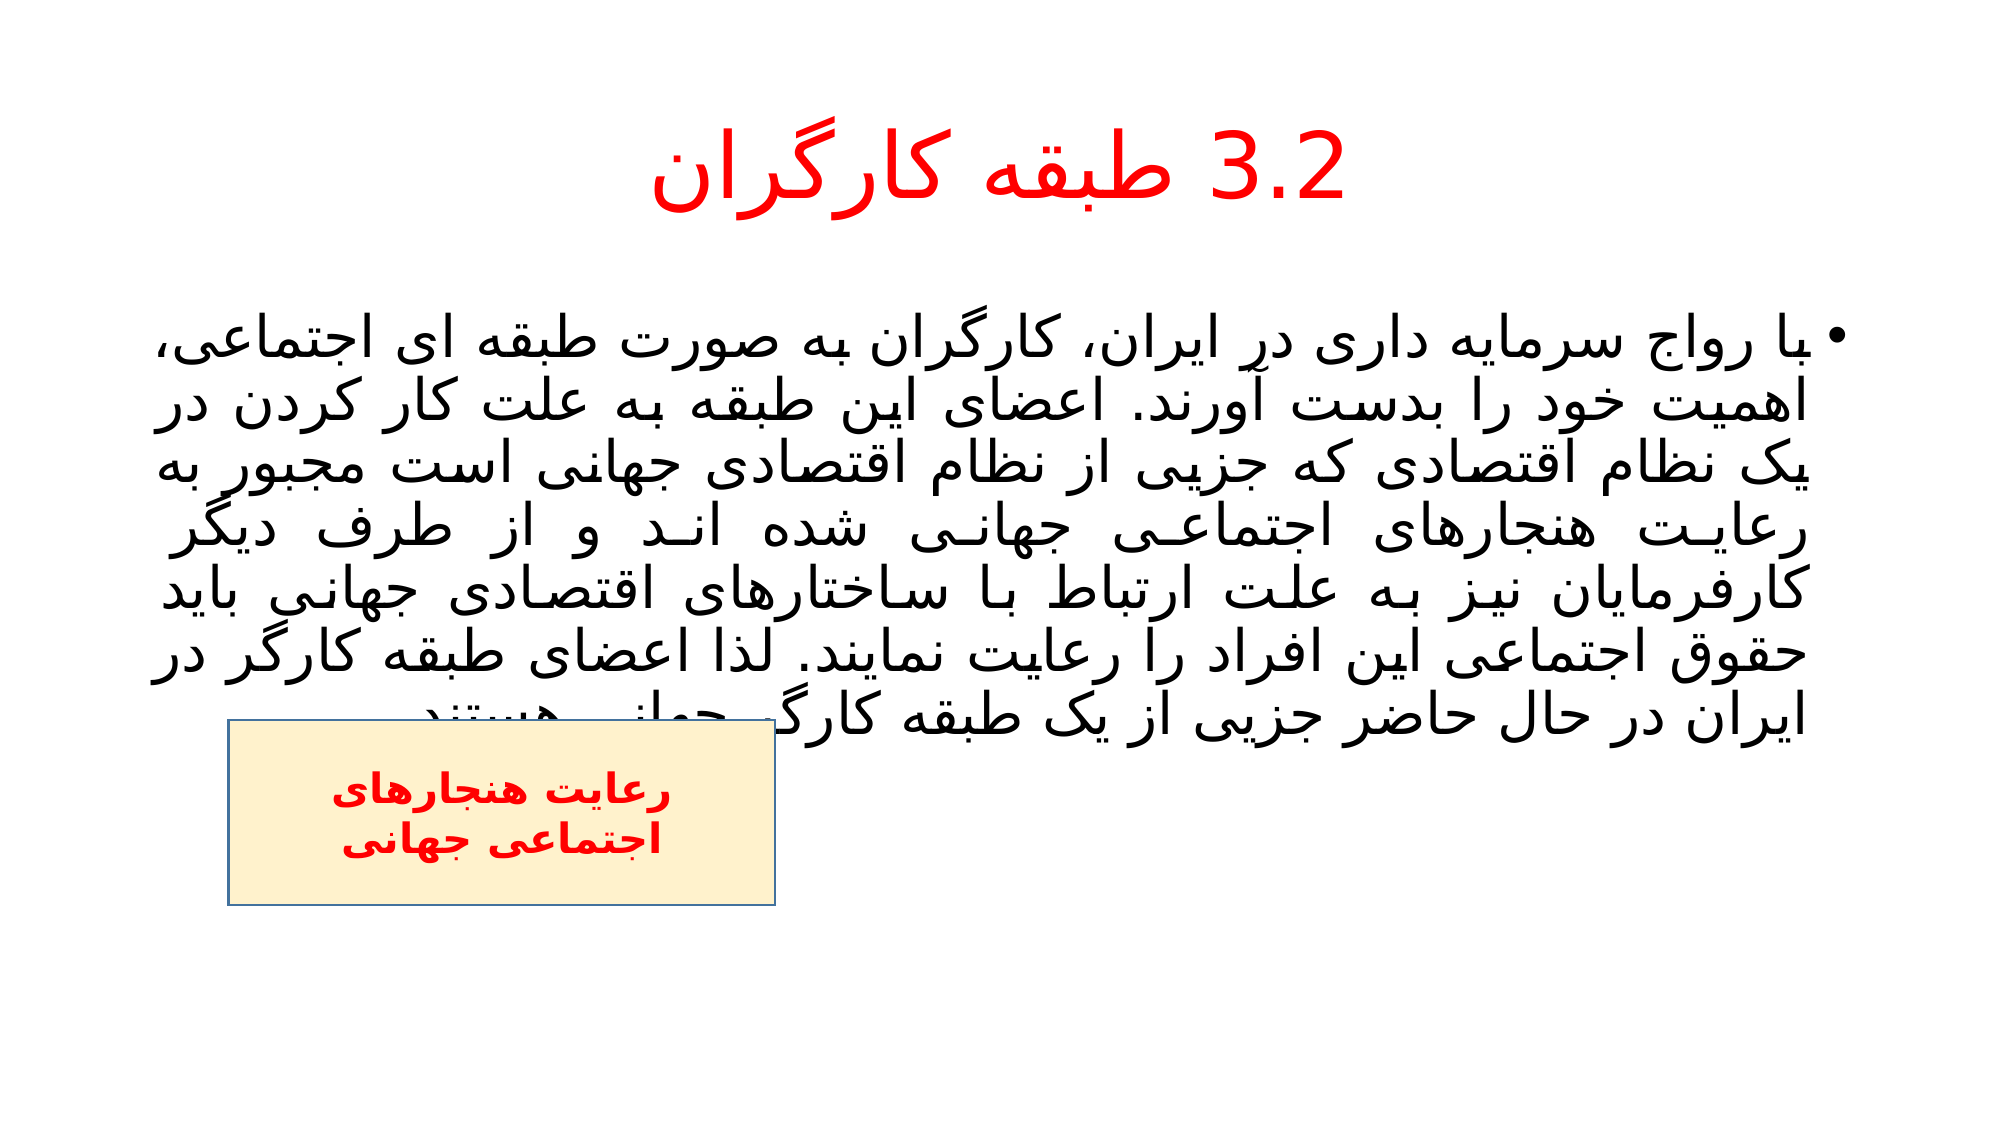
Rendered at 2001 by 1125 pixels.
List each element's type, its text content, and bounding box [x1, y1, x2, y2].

text_box رعایت هنجارهای اجتماعی جهانی [227, 719, 776, 906]
title 3.2 طبقه کارگران [137, 59, 1863, 278]
list با رواج سرمایه داری در ایران، کارگران به صورت طبقه ای اجتماعی، اهمیت خود را بدست آورند. اعضای این طبقه به علت کار کردن در یک نظام اقتصادی که جزیی از نظام اقتصادی جهانی است مجبور به رعایت هنجارهای اجتماعی جهانی شده اند و از طرف دیگر کارفرمایان نیز به علت ارتباط با ساختارهای اقتصادی جهانی باید حقوق اجتماعی این افراد را رعایت نمایند. لذا اعضای طبقه کارگر در ایران در حال حاضر جزیی از یک طبقه کارگر جهانی هستند. [137, 299, 1863, 1014]
